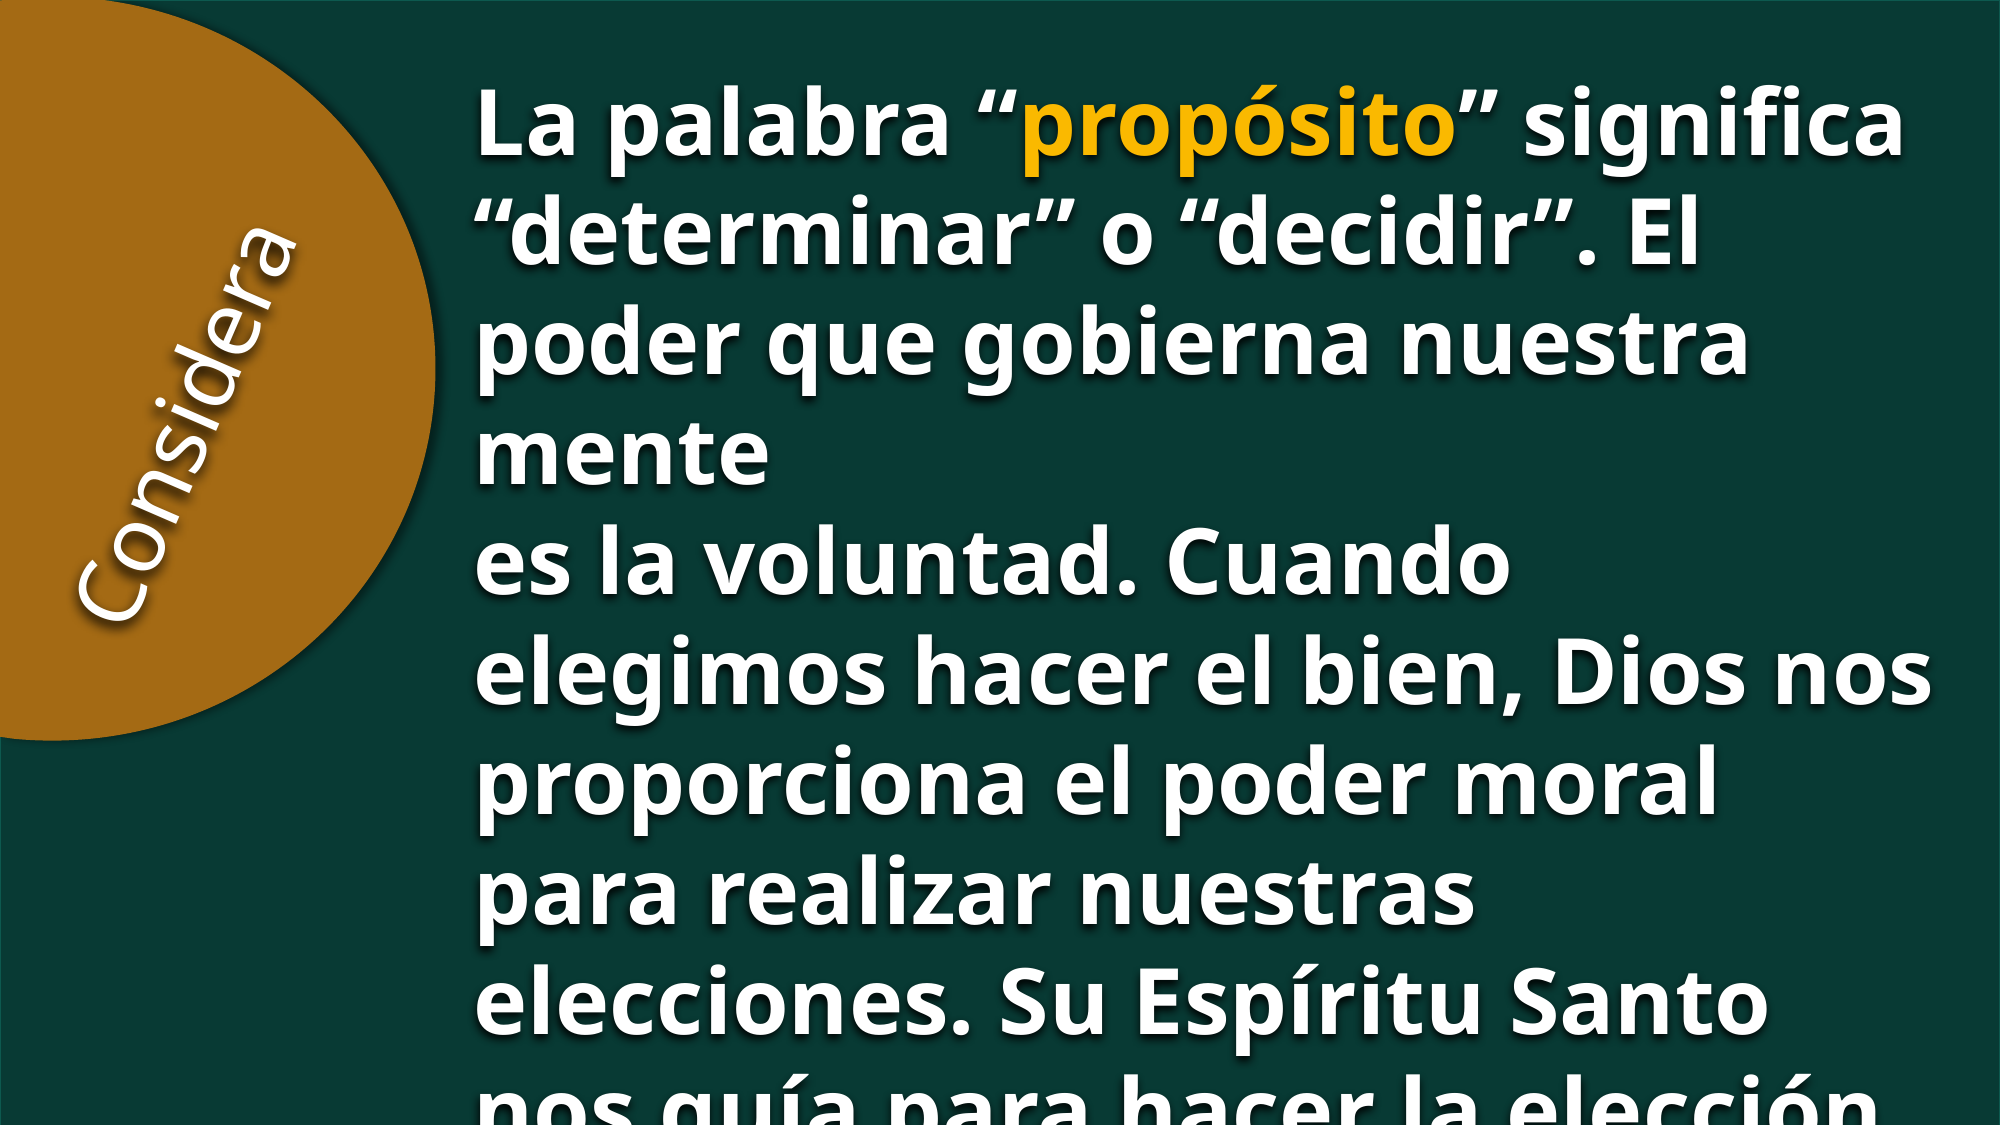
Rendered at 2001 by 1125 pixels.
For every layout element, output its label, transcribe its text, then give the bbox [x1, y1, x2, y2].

text_box [0, 0, 2000, 1125]
text_box La palabra “propósito” significa “determinar” o “decidir”. El poder que gobierna nuestra mente es la voluntad. Cuando elegimos hacer el bien, Dios nos proporciona el poder moral para realizar nuestras elecciones. Su Espíritu Santo nos guía para hacer la elección, y luego nos da el poder para cumplirla. [458, 55, 1967, 1125]
text_box Considera [23, 166, 338, 677]
text_box [0, 0, 436, 741]
